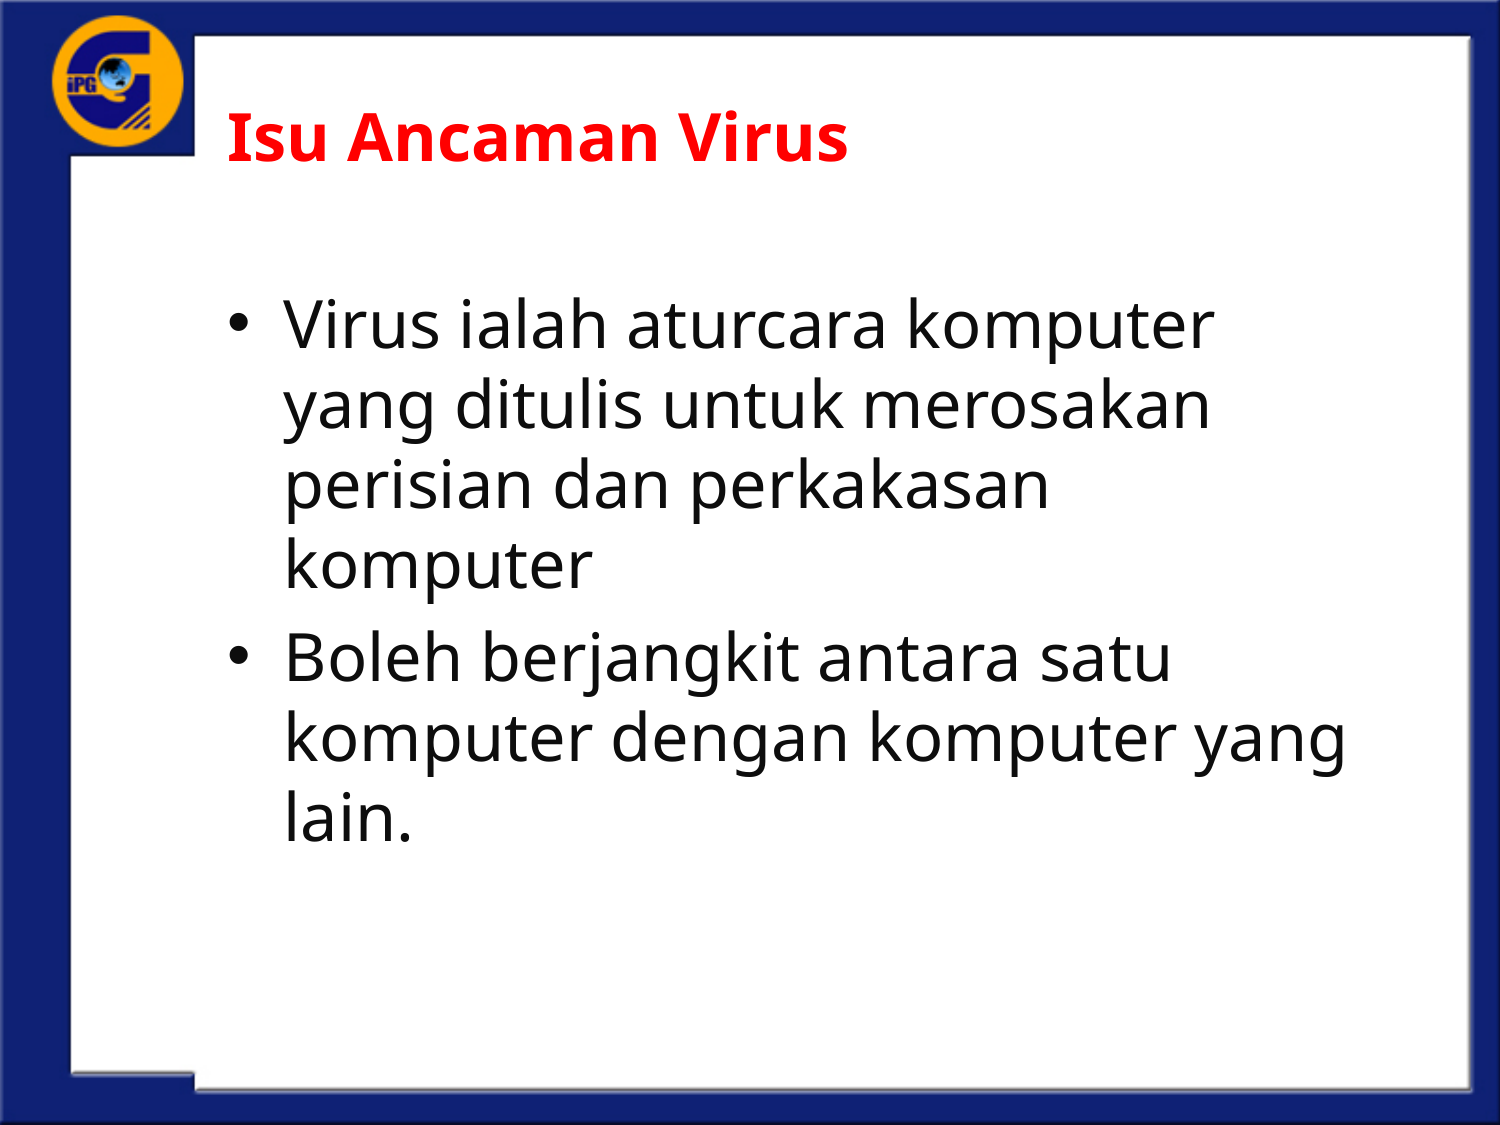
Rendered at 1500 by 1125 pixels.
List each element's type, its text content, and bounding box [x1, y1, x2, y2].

list Isu Ancaman Virus Virus ialah aturcara komputer yang ditulis untuk merosakan perisian dan perkakasan komputer Boleh berjangkit antara satu komputer dengan komputer yang lain. [212, 87, 1369, 831]
picture [0, 0, 1500, 1125]
